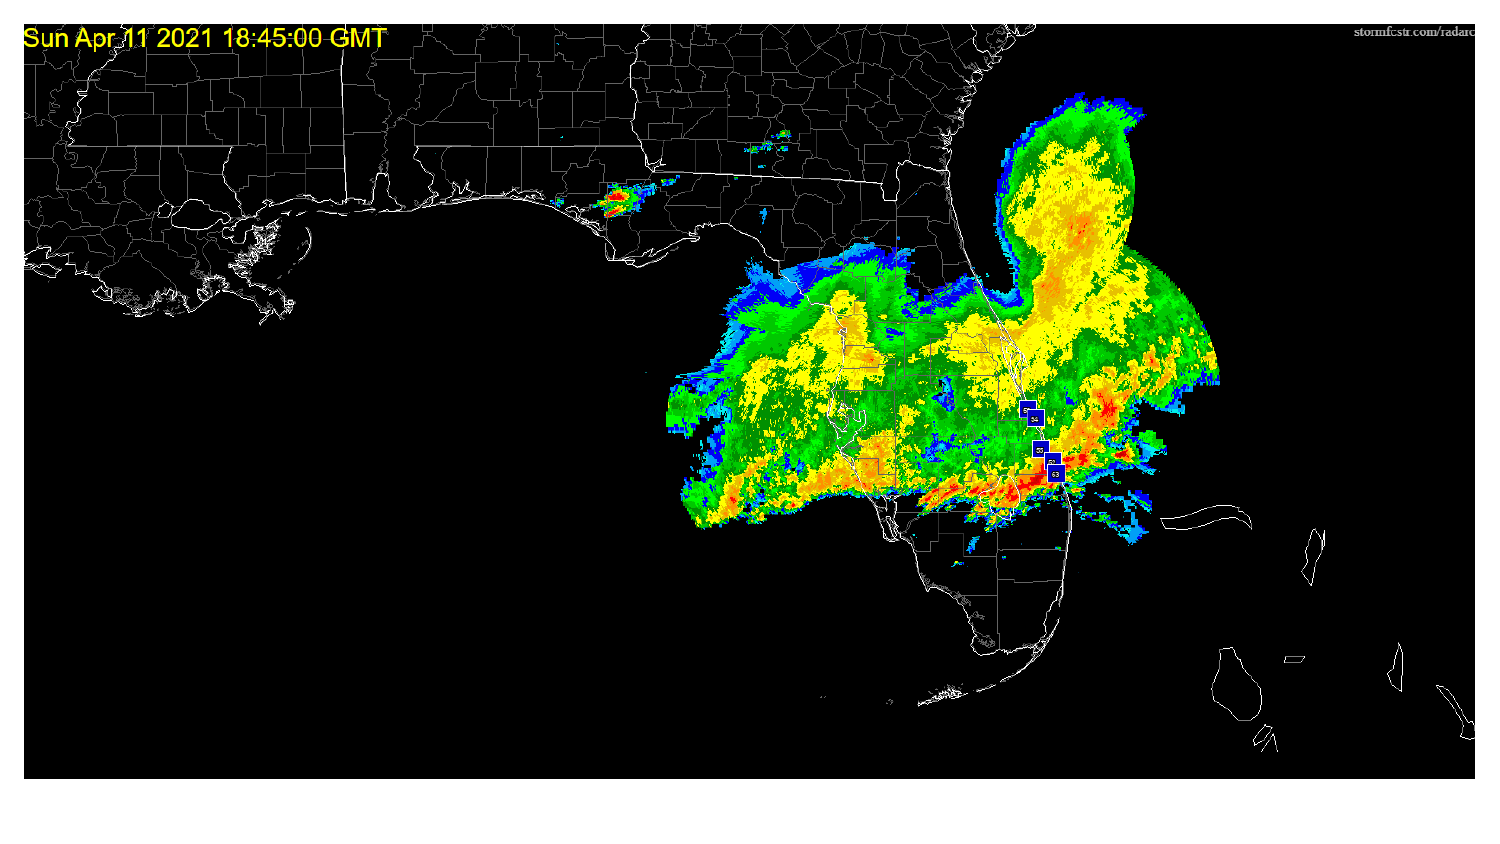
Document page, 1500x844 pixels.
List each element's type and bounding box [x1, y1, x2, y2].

picture [24, 24, 1476, 779]
